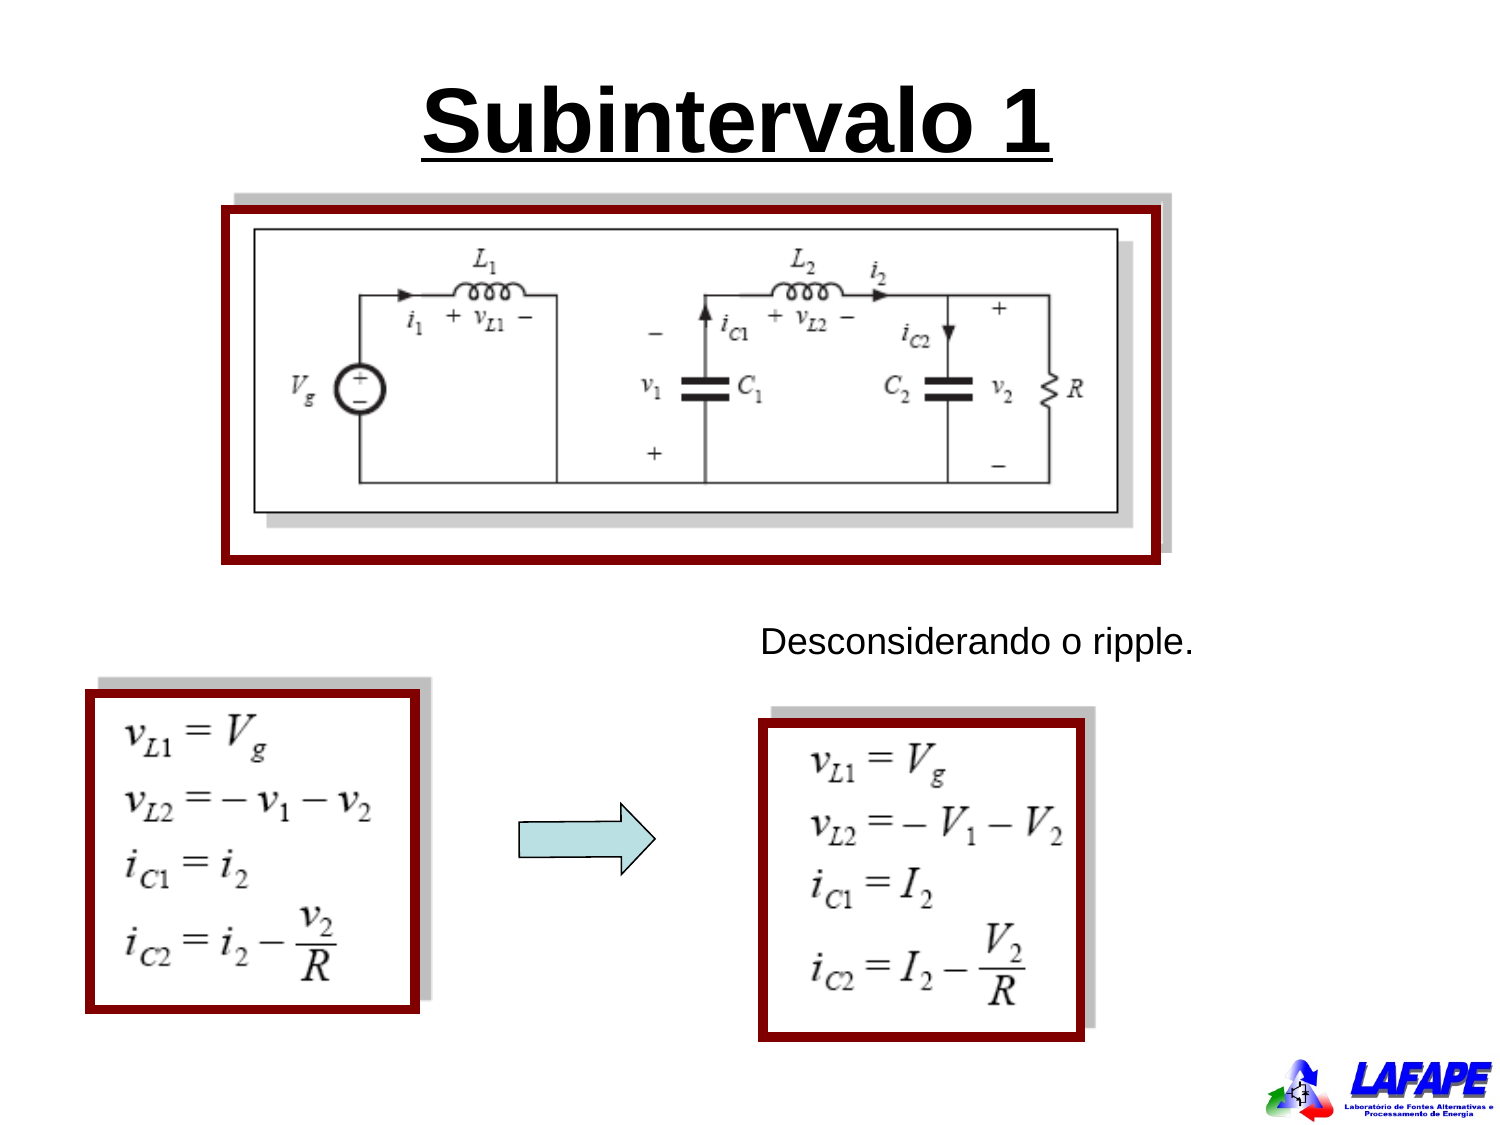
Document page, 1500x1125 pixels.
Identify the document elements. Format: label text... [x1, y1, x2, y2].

picture [229, 213, 1152, 556]
picture [767, 727, 1077, 1033]
picture [94, 698, 411, 1005]
title Subintervalo 1 [0, 0, 1500, 232]
picture [1260, 1054, 1500, 1124]
text_box [519, 803, 656, 875]
text_box Desconsiderando o ripple. [673, 609, 1282, 670]
